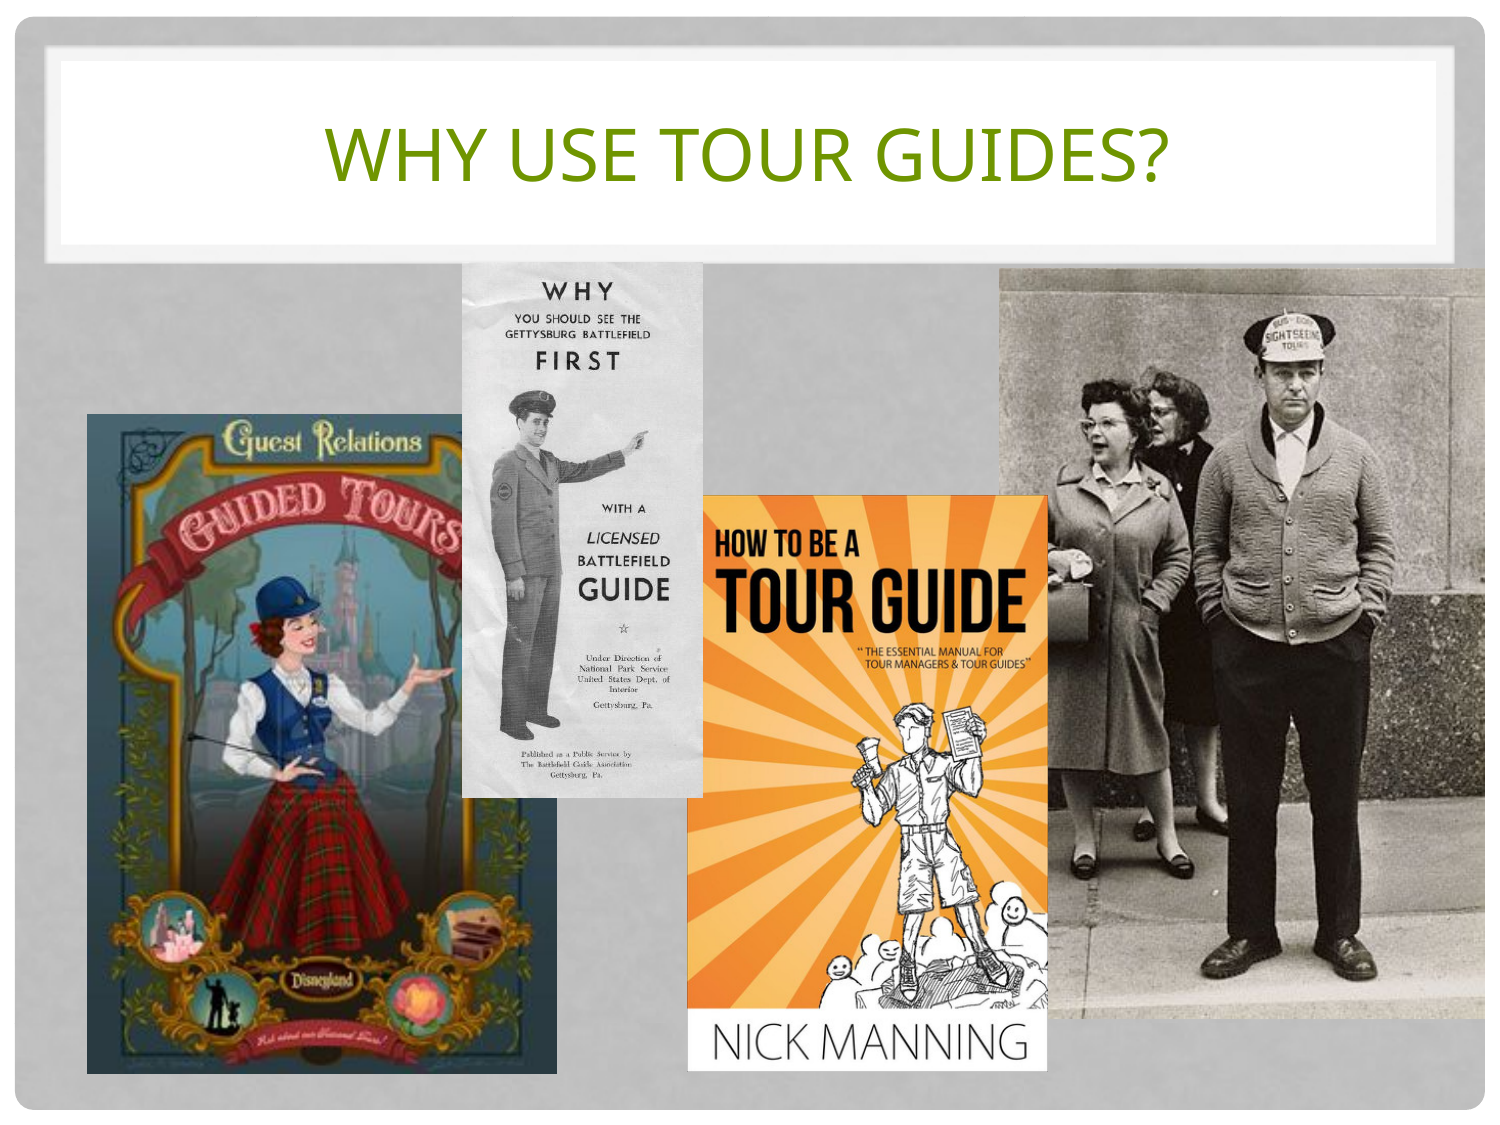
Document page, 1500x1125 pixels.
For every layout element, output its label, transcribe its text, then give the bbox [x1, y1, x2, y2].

title Why Use tour Guides? [69, 66, 1425, 238]
picture [87, 262, 1485, 1074]
